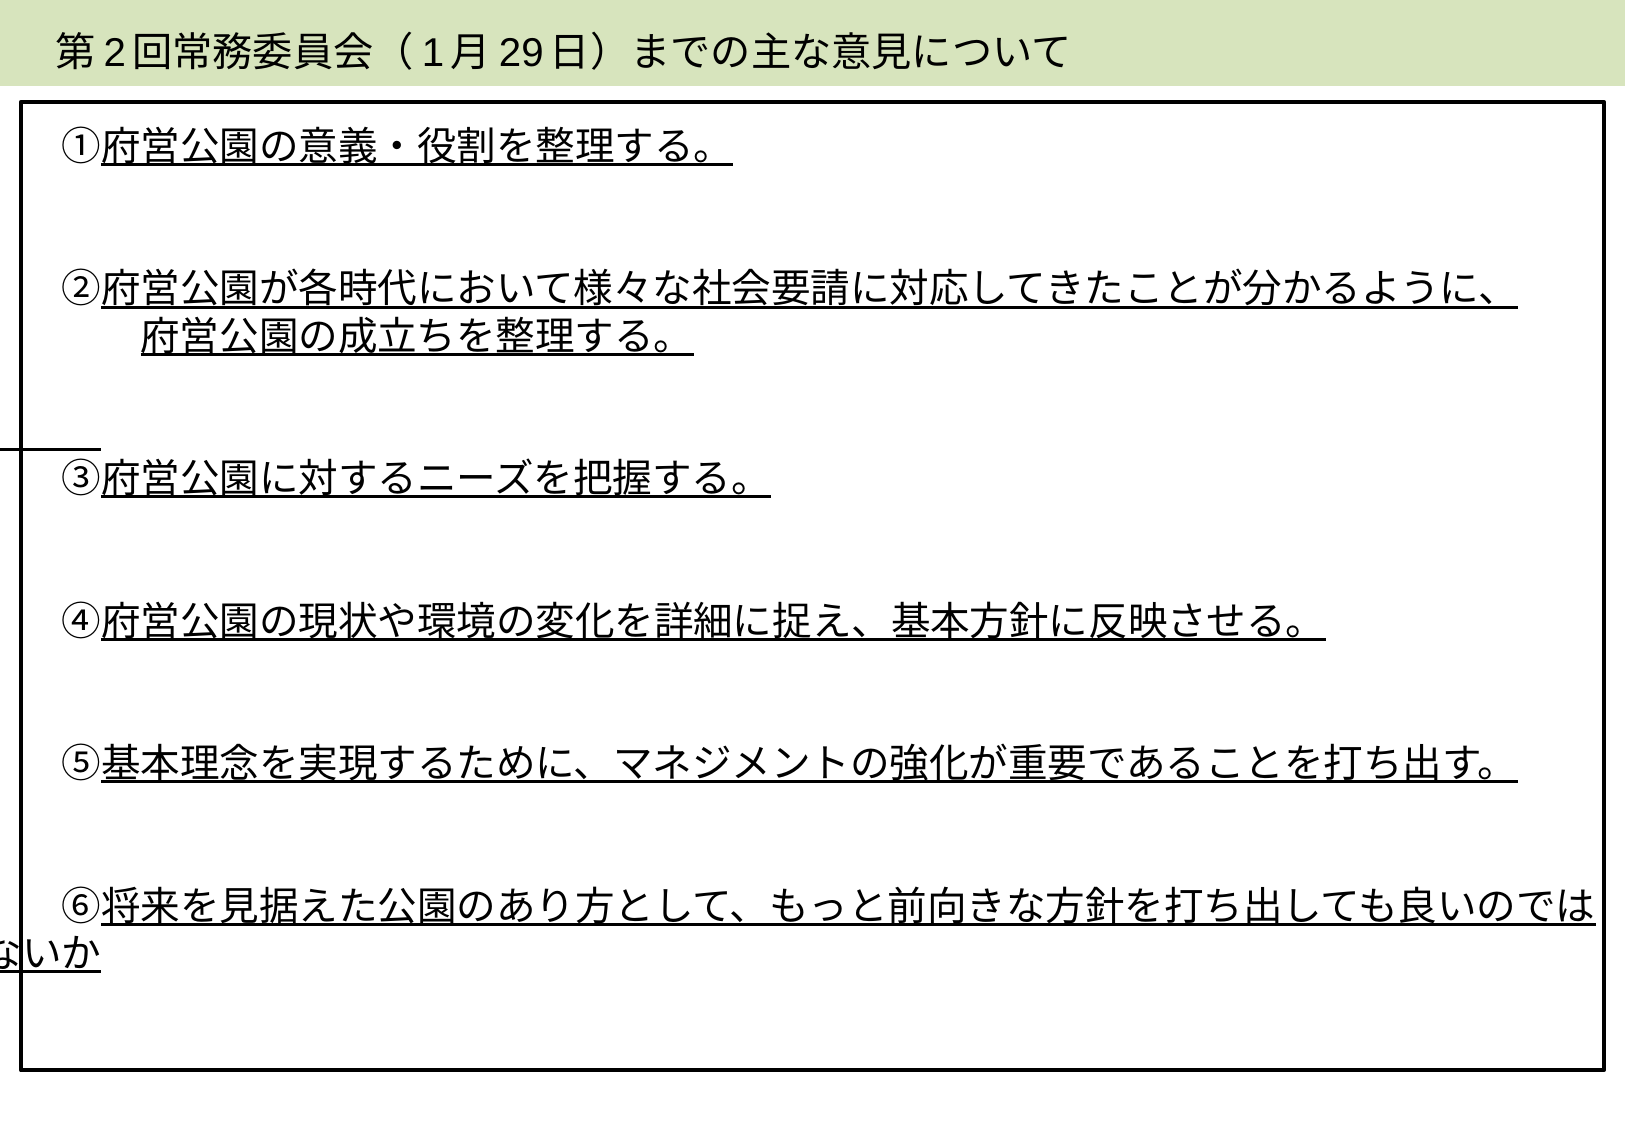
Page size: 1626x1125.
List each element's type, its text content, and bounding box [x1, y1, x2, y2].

text_box [19, 100, 1606, 1072]
text_box ①府営公園の意義・役割を整理する。 ②府営公園が各時代において様々な社会要請に対応してきたことが分かるように、 府営公園の成立ちを整理する。 ③府営公園に対するニーズを把握する。 ④府営公園の現状や環境の変化を詳細に捉え、基本方針に反映させる。 ⑤基本理念を実現するために、マネジメントの強化が重要であることを打ち出す。 ⑥将来を見据えた公園のあり方として、もっと前向きな方針を打ち出しても良いのではないか [0, 113, 1625, 1125]
text_box [0, 0, 1625, 88]
text_box 第2回常務委員会（1月29日）までの主な意見について [0, 0, 1150, 86]
